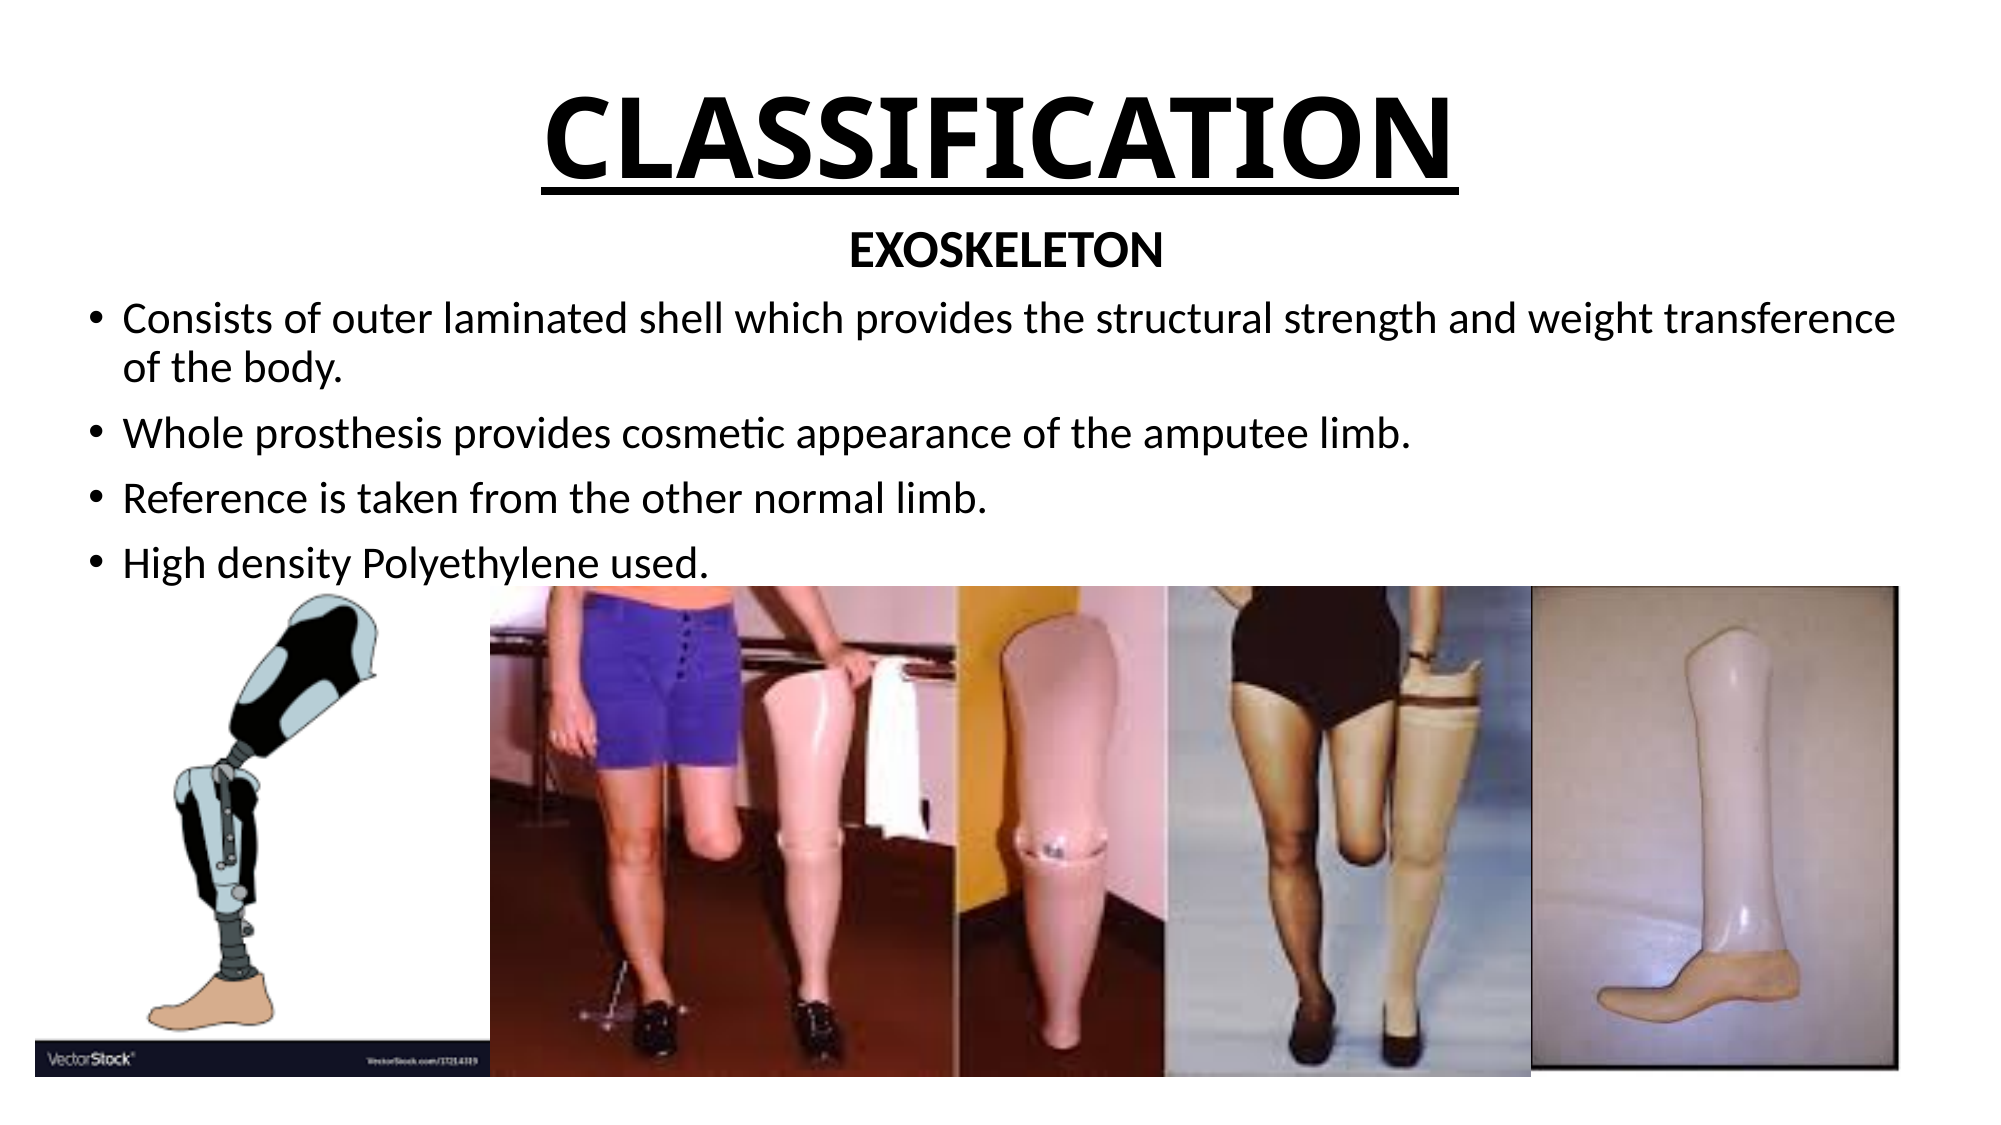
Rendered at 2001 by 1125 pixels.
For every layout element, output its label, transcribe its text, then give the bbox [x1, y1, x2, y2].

picture [35, 586, 1901, 1077]
title CLASSIFICATION [137, 33, 1863, 213]
list EXOSKELETON Consists of outer laminated shell which provides the structural strength and weight transference of the body. Whole prosthesis provides cosmetic appearance of the amputee limb. Reference is taken from the other normal limb. High density Polyethylene used. [73, 213, 1940, 600]
